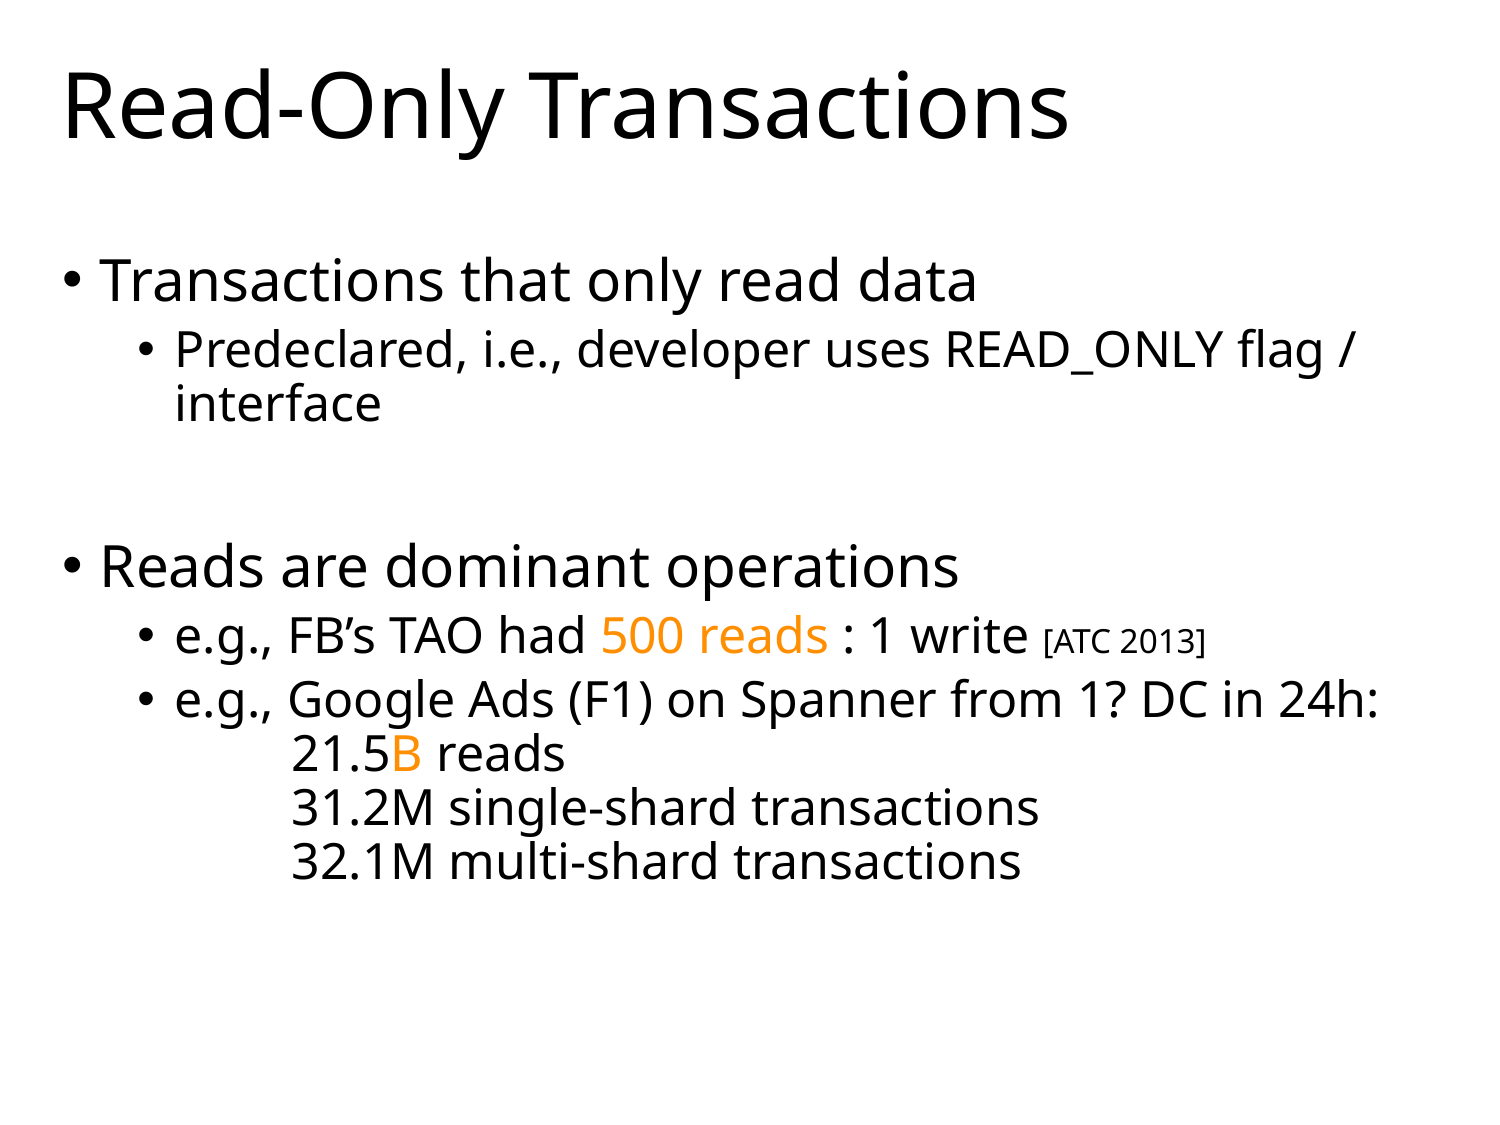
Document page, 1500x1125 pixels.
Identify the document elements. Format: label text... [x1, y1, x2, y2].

title Read-Only Transactions [45, 0, 1455, 218]
list Transactions that only read data Predeclared, i.e., developer uses READ_ONLY flag / interface Reads are dominant operations e.g., FB’s TAO had 500 reads : 1 write [ATC 2013] e.g., Google Ads (F1) on Spanner from 1? DC in 24h: 21.5B reads 31.2M single-shard transactions 32.1M multi-shard transactions [47, 243, 1457, 1014]
